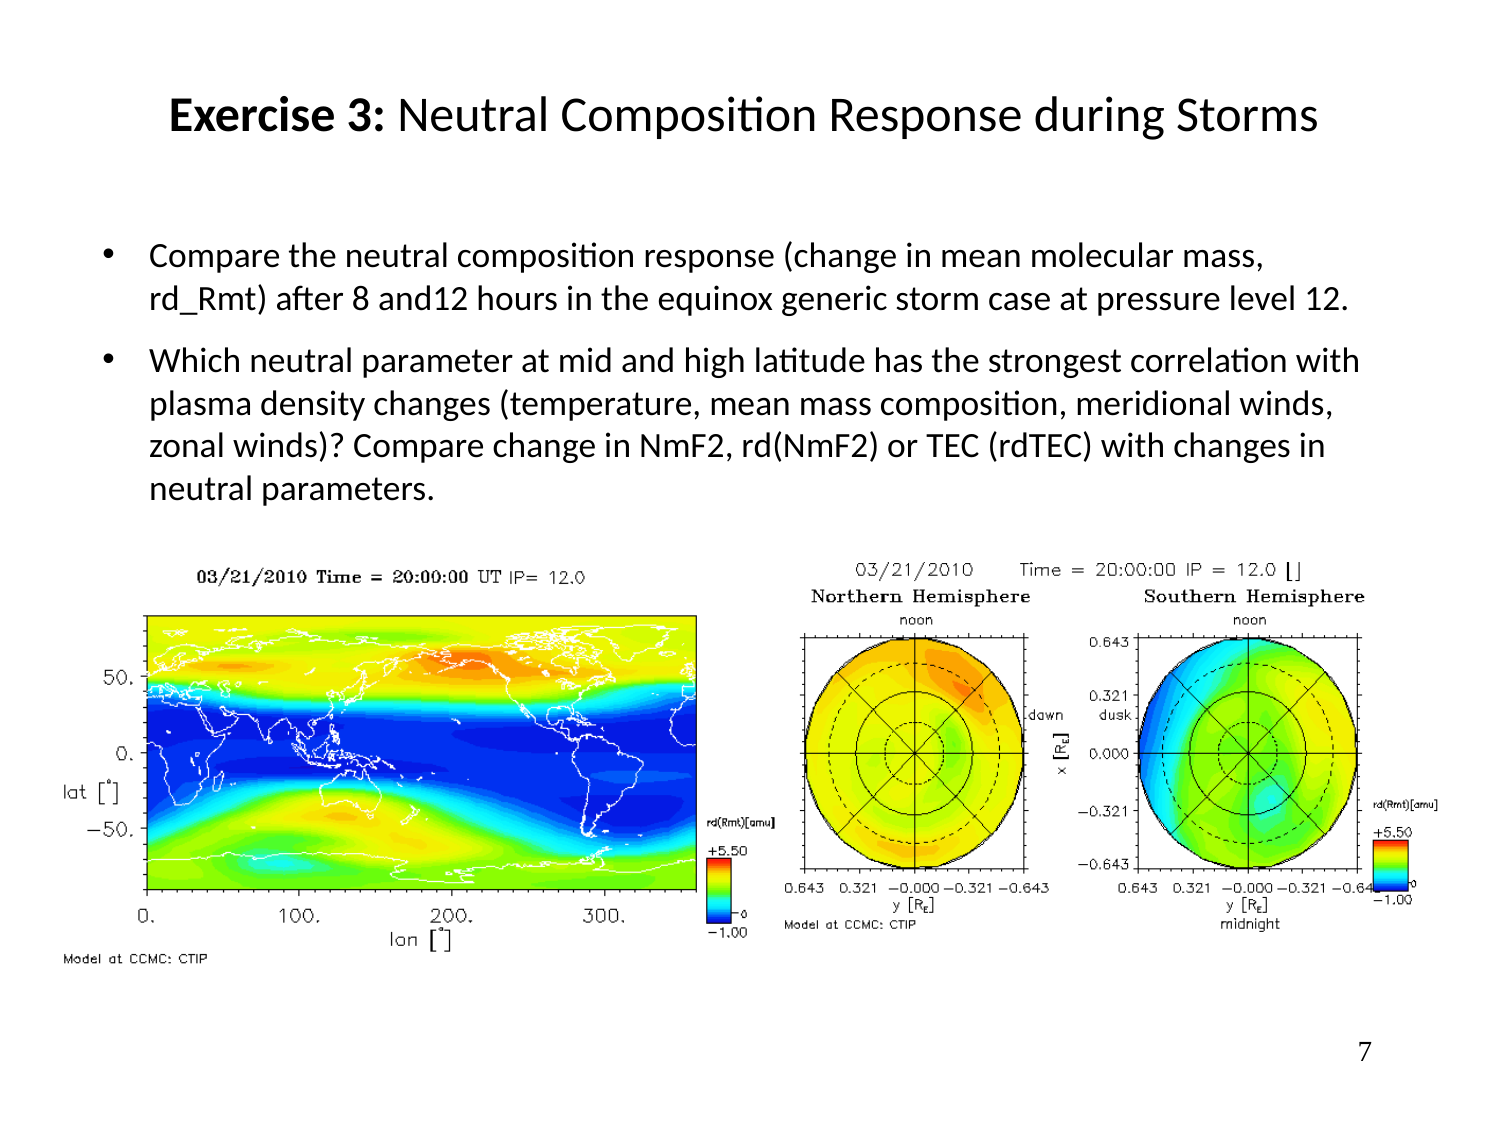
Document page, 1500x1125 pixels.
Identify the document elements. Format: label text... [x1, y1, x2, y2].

slide_number 7 [1074, 1024, 1388, 1101]
text_box Compare the neutral composition response (change in mean molecular mass, rd_Rmt) after 8 and12 hours in the equinox generic storm case at pressure level 12. Which neutral parameter at mid and high latitude has the strongest correlation with plasma density changes (temperature, mean mass composition, meridional winds, zonal winds)? Compare change in NmF2, rd(NmF2) or TEC (rdTEC) with changes in neutral parameters. [87, 224, 1400, 515]
picture [62, 562, 1451, 968]
text_box Exercise 3: Neutral Composition Response during Storms [154, 74, 1368, 149]
text_box [24, 187, 1463, 333]
